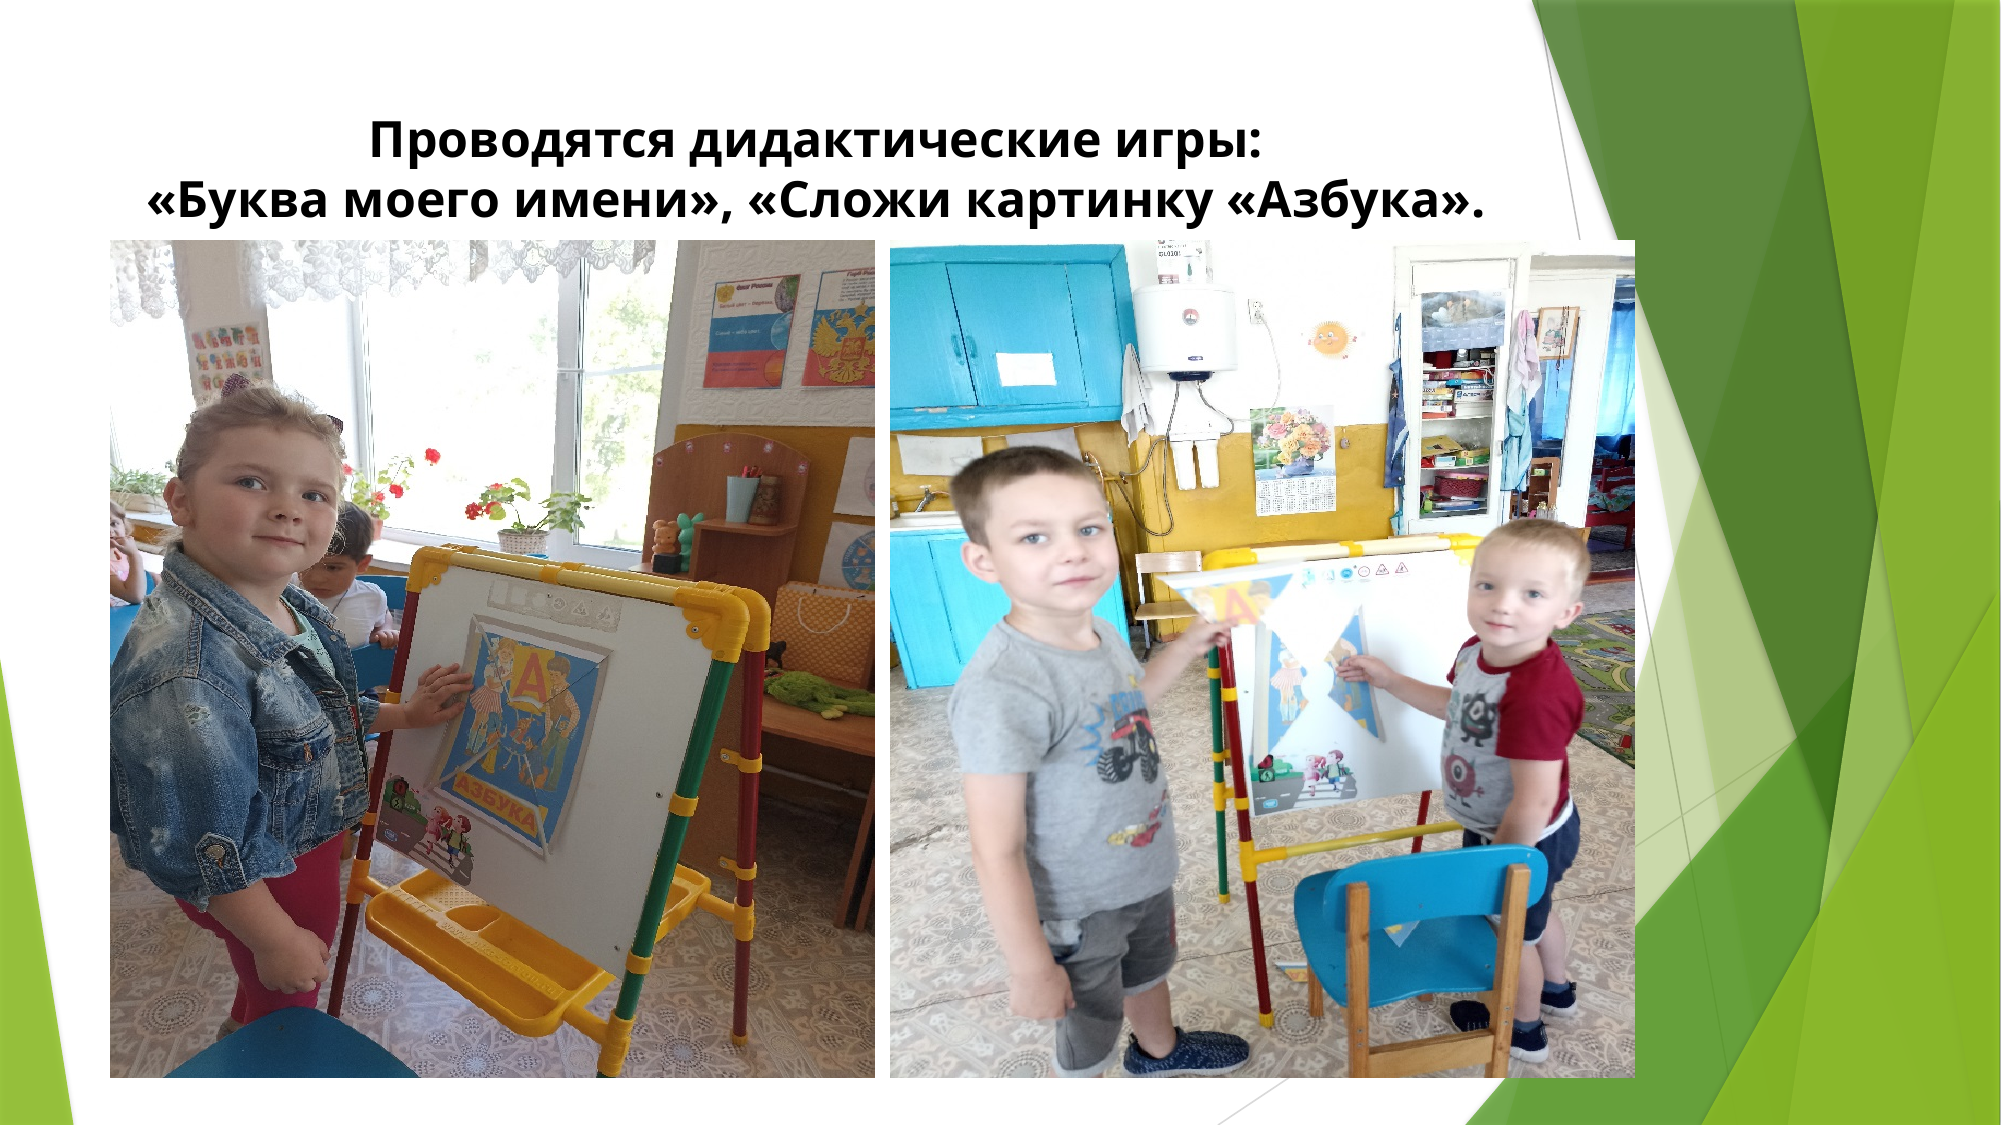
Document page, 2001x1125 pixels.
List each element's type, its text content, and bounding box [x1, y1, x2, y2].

title Проводятся дидактические игры: «Буква моего имени», «Сложи картинку «Азбука». [111, 99, 1522, 317]
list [110, 240, 875, 1078]
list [890, 240, 1635, 1078]
